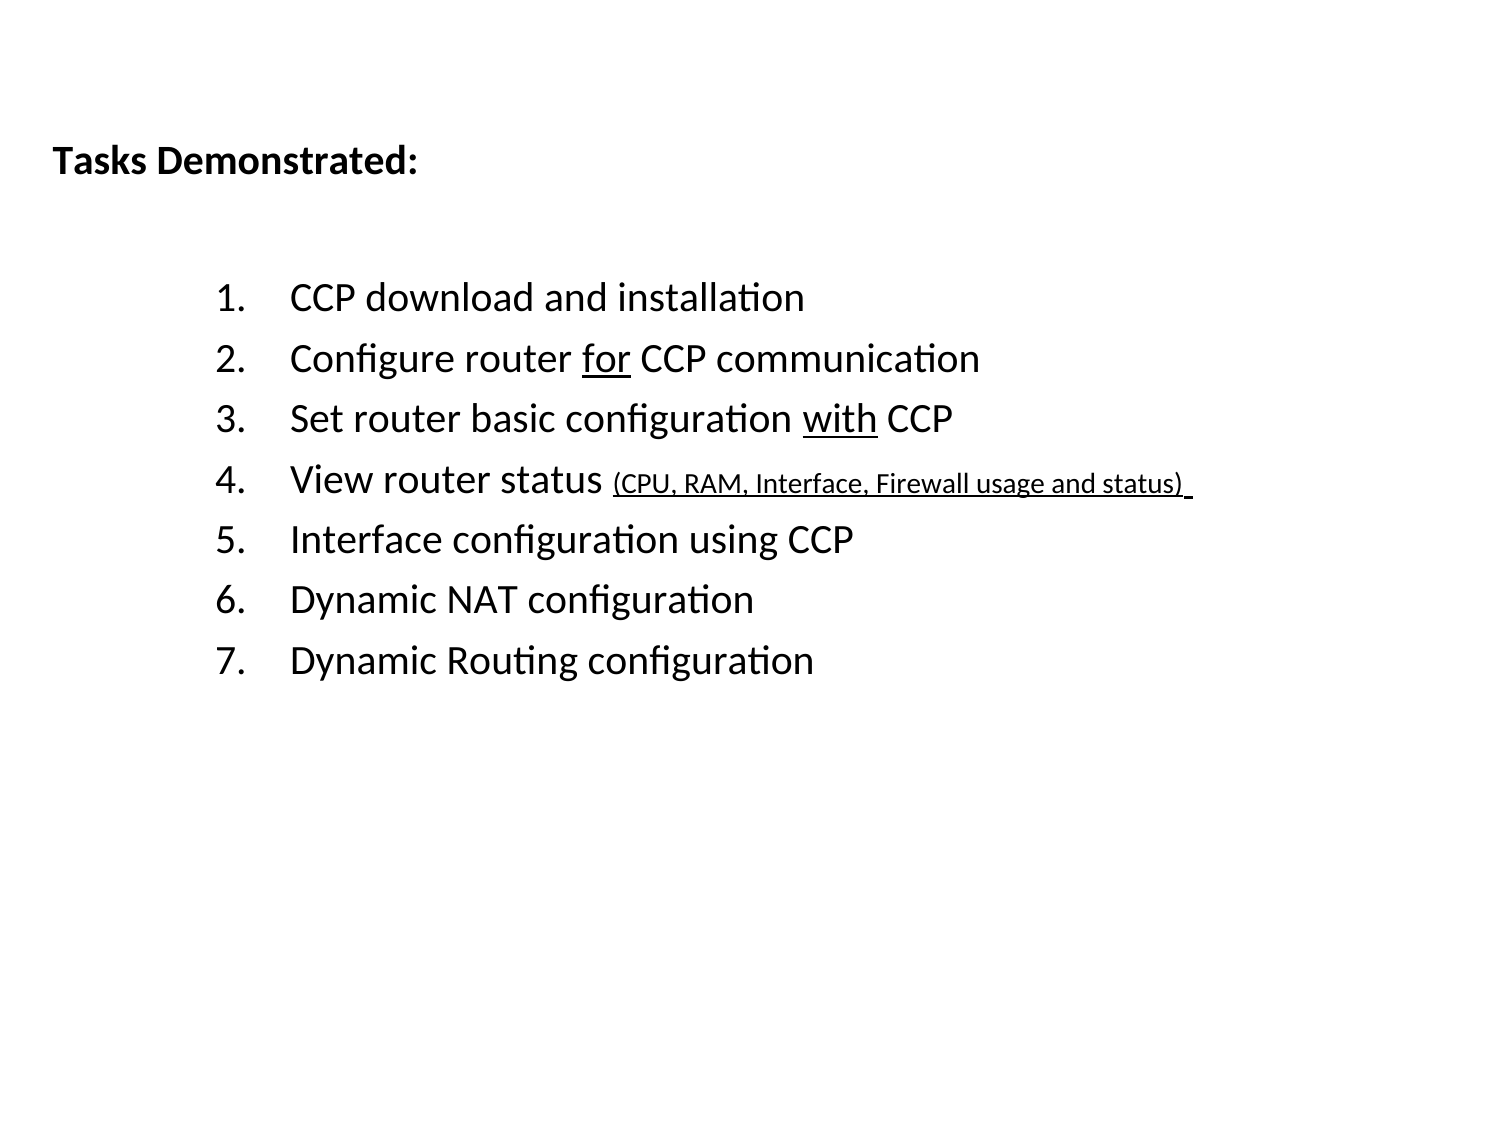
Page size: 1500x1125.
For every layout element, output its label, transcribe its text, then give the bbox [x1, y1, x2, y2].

list CCP download and installation Configure router for CCP communication Set router basic configuration with CCP View router status (CPU, RAM, Interface, Firewall usage and status) Interface configuration using CCP Dynamic NAT configuration Dynamic Routing configuration [199, 262, 1425, 1032]
title Tasks Demonstrated: [37, 50, 531, 241]
